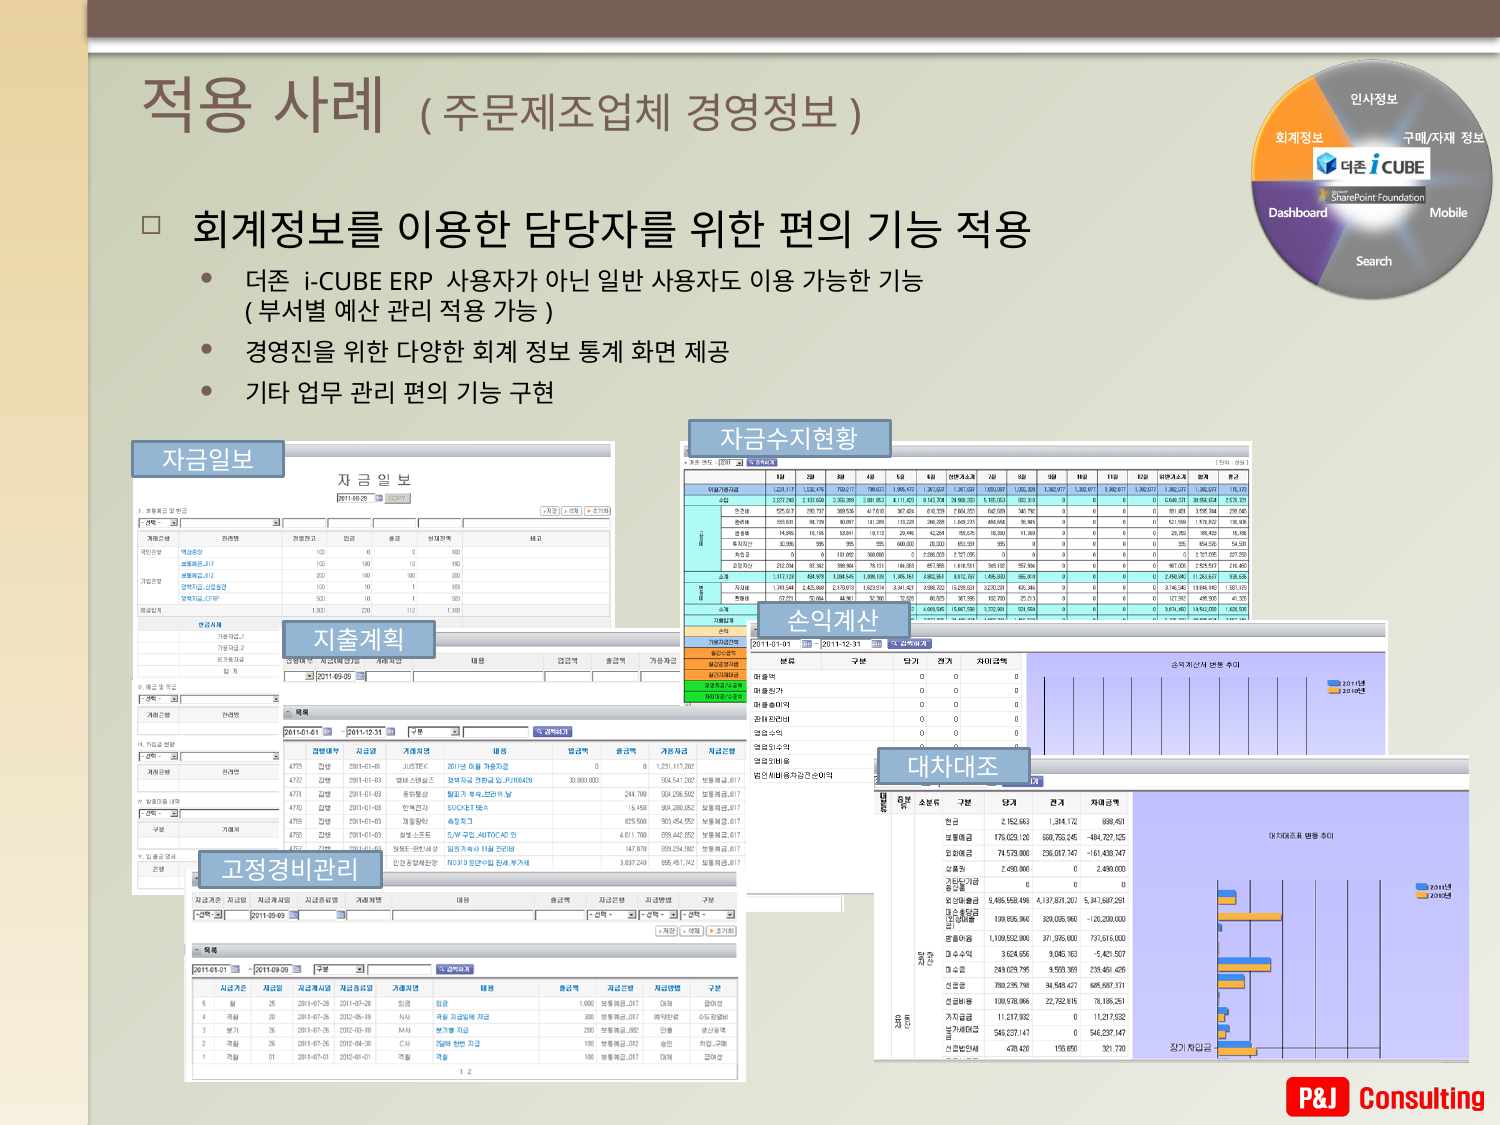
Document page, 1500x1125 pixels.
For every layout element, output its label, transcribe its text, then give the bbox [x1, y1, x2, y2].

picture [1245, 55, 1495, 305]
list 회계정보를 이용한 담당자를 위한 편의 기능 적용 더존 i-CUBE ERP 사용자가 아닌 일반 사용자도 이용 가능한 기능 (부서별 예산 관리 적용 가능) 경영진을 위한 다양한 회계 정보 통계 화면 제공 기타 업무 관리 편의 기능 구현 [124, 196, 1439, 339]
picture [1284, 1074, 1500, 1125]
title 적용 사례 (주문제조업체 경영정보) [124, 62, 1240, 150]
picture [132, 441, 1470, 1082]
text_box 자금수지현황 [688, 419, 892, 440]
